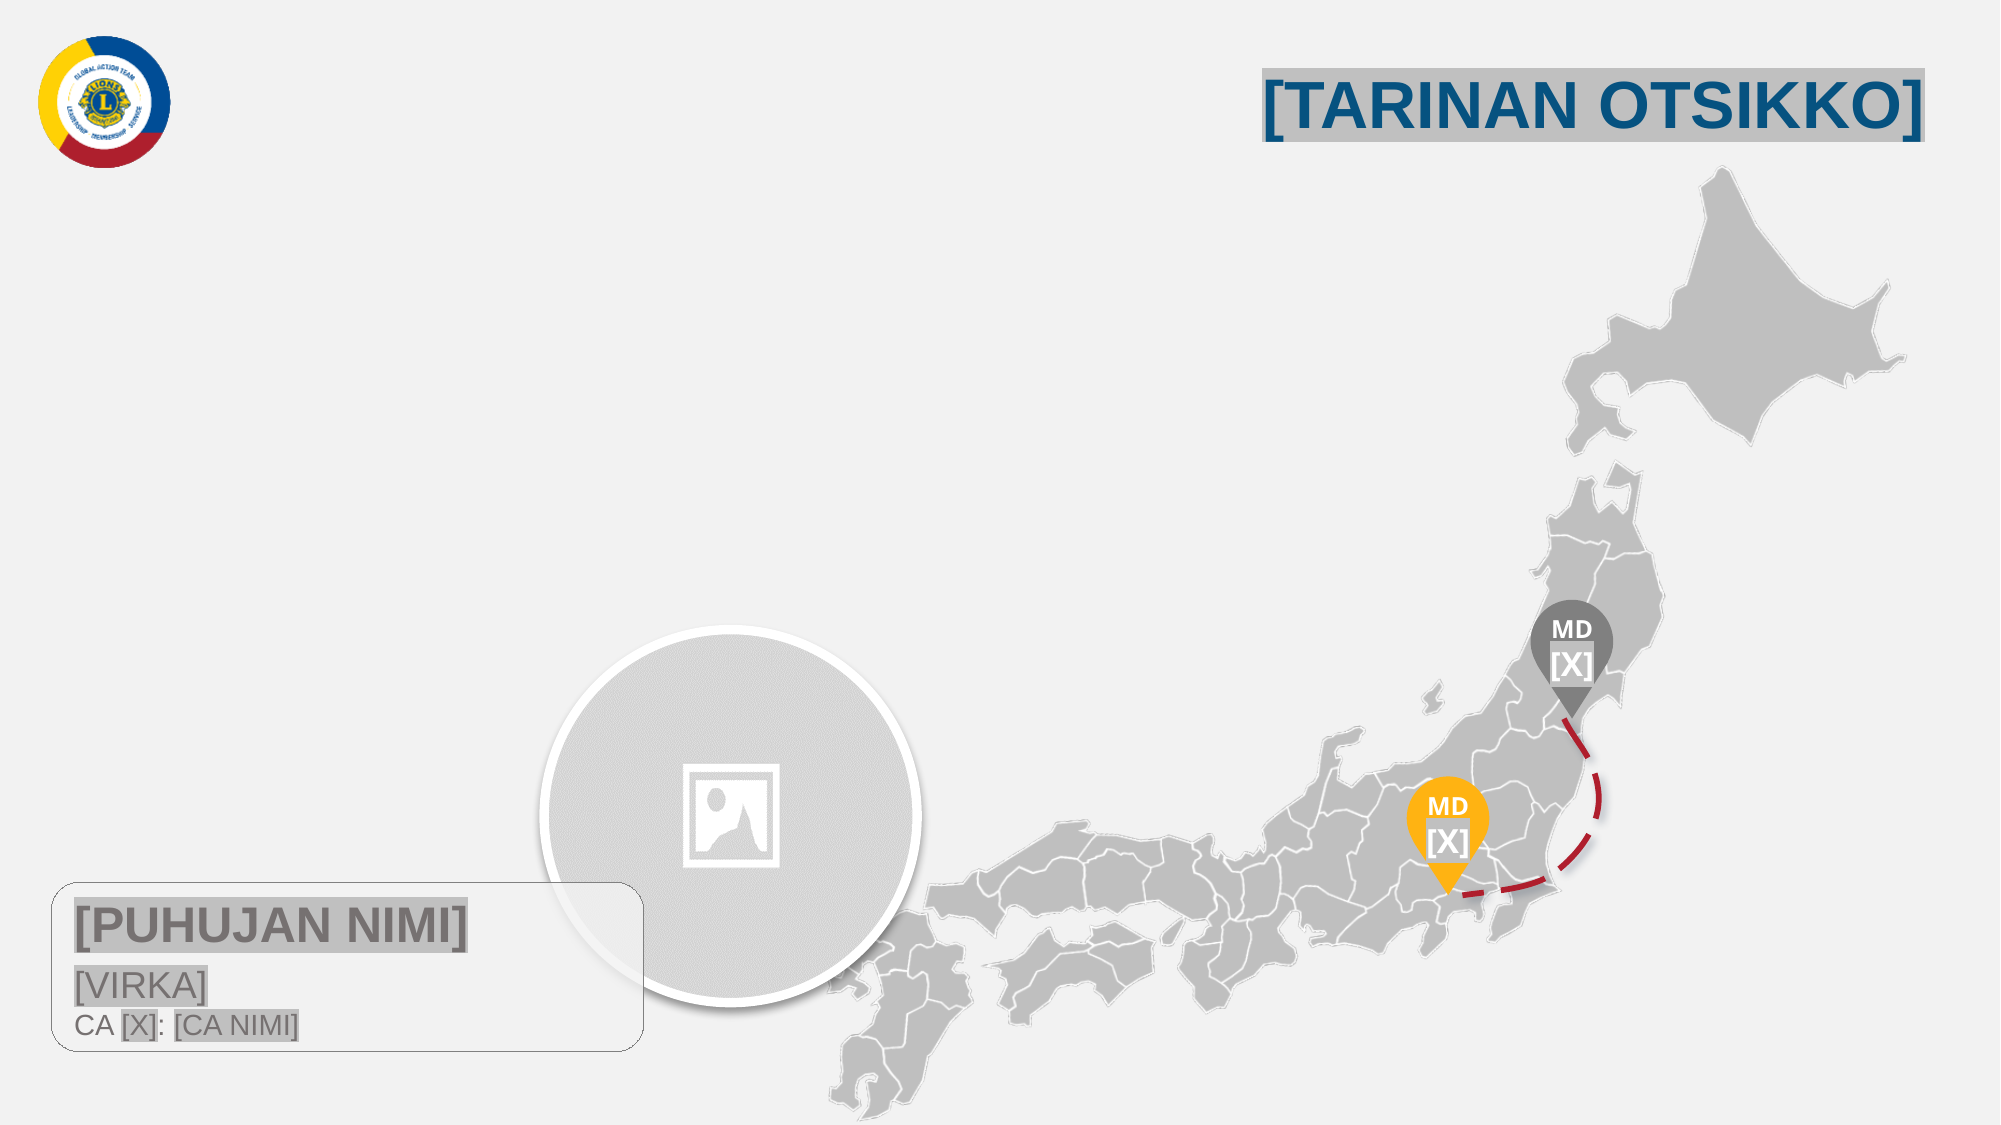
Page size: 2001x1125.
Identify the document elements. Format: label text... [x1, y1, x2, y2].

picture [711, 192, 1997, 1125]
text_box [543, 628, 763, 1004]
text_box [PUHUJAN NIMI] [VIRKA] CA [X]: [CA NIMI] [51, 882, 644, 1052]
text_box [1530, 599, 1614, 719]
text_box [TARINAN OTSIKKO] [580, 54, 1940, 192]
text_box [1406, 776, 1490, 896]
picture [27, 25, 181, 179]
